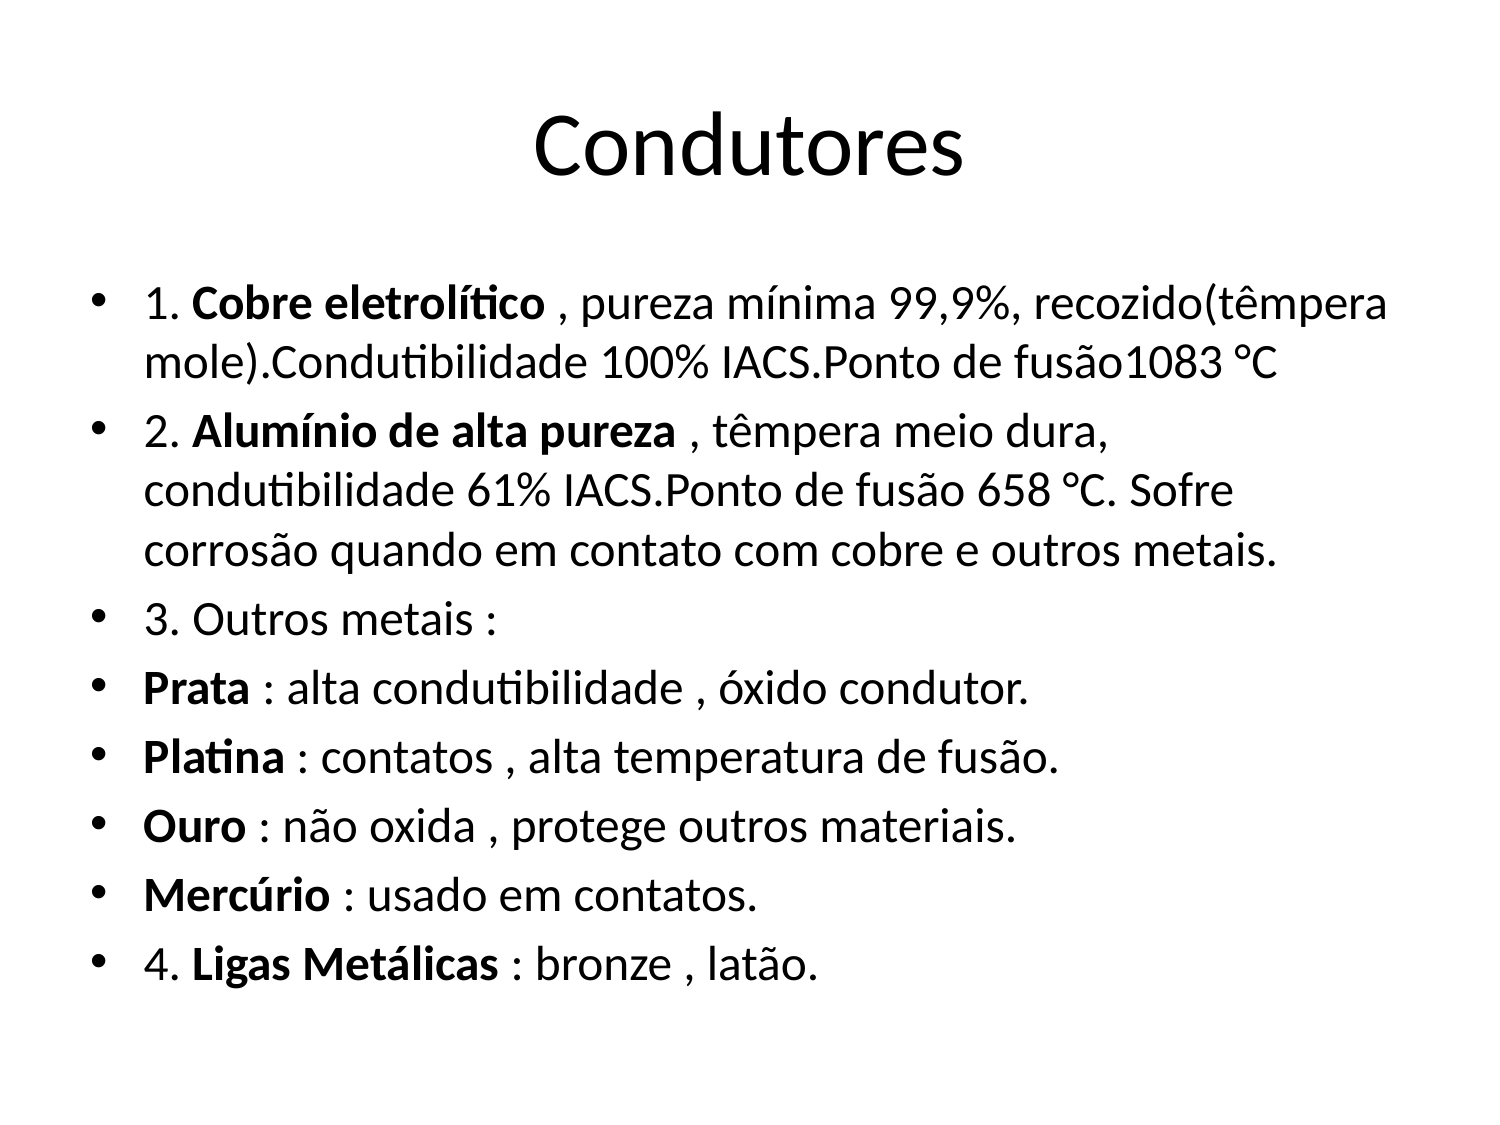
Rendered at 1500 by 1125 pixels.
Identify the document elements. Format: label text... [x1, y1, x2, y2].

list 1. Cobre eletrolítico , pureza mínima 99,9%, recozido(têmpera mole).Condutibilidade 100% IACS.Ponto de fusão1083 °C 2. Alumínio de alta pureza , têmpera meio dura, condutibilidade 61% IACS.Ponto de fusão 658 °C. Sofre corrosão quando em contato com cobre e outros metais. 3. Outros metais : Prata : alta condutibilidade , óxido condutor. Platina : contatos , alta temperatura de fusão. Ouro : não oxida , protege outros materiais. Mercúrio : usado em contatos. 4. Ligas Metálicas : bronze , latão. [75, 262, 1425, 1005]
title Condutores [75, 45, 1425, 233]
